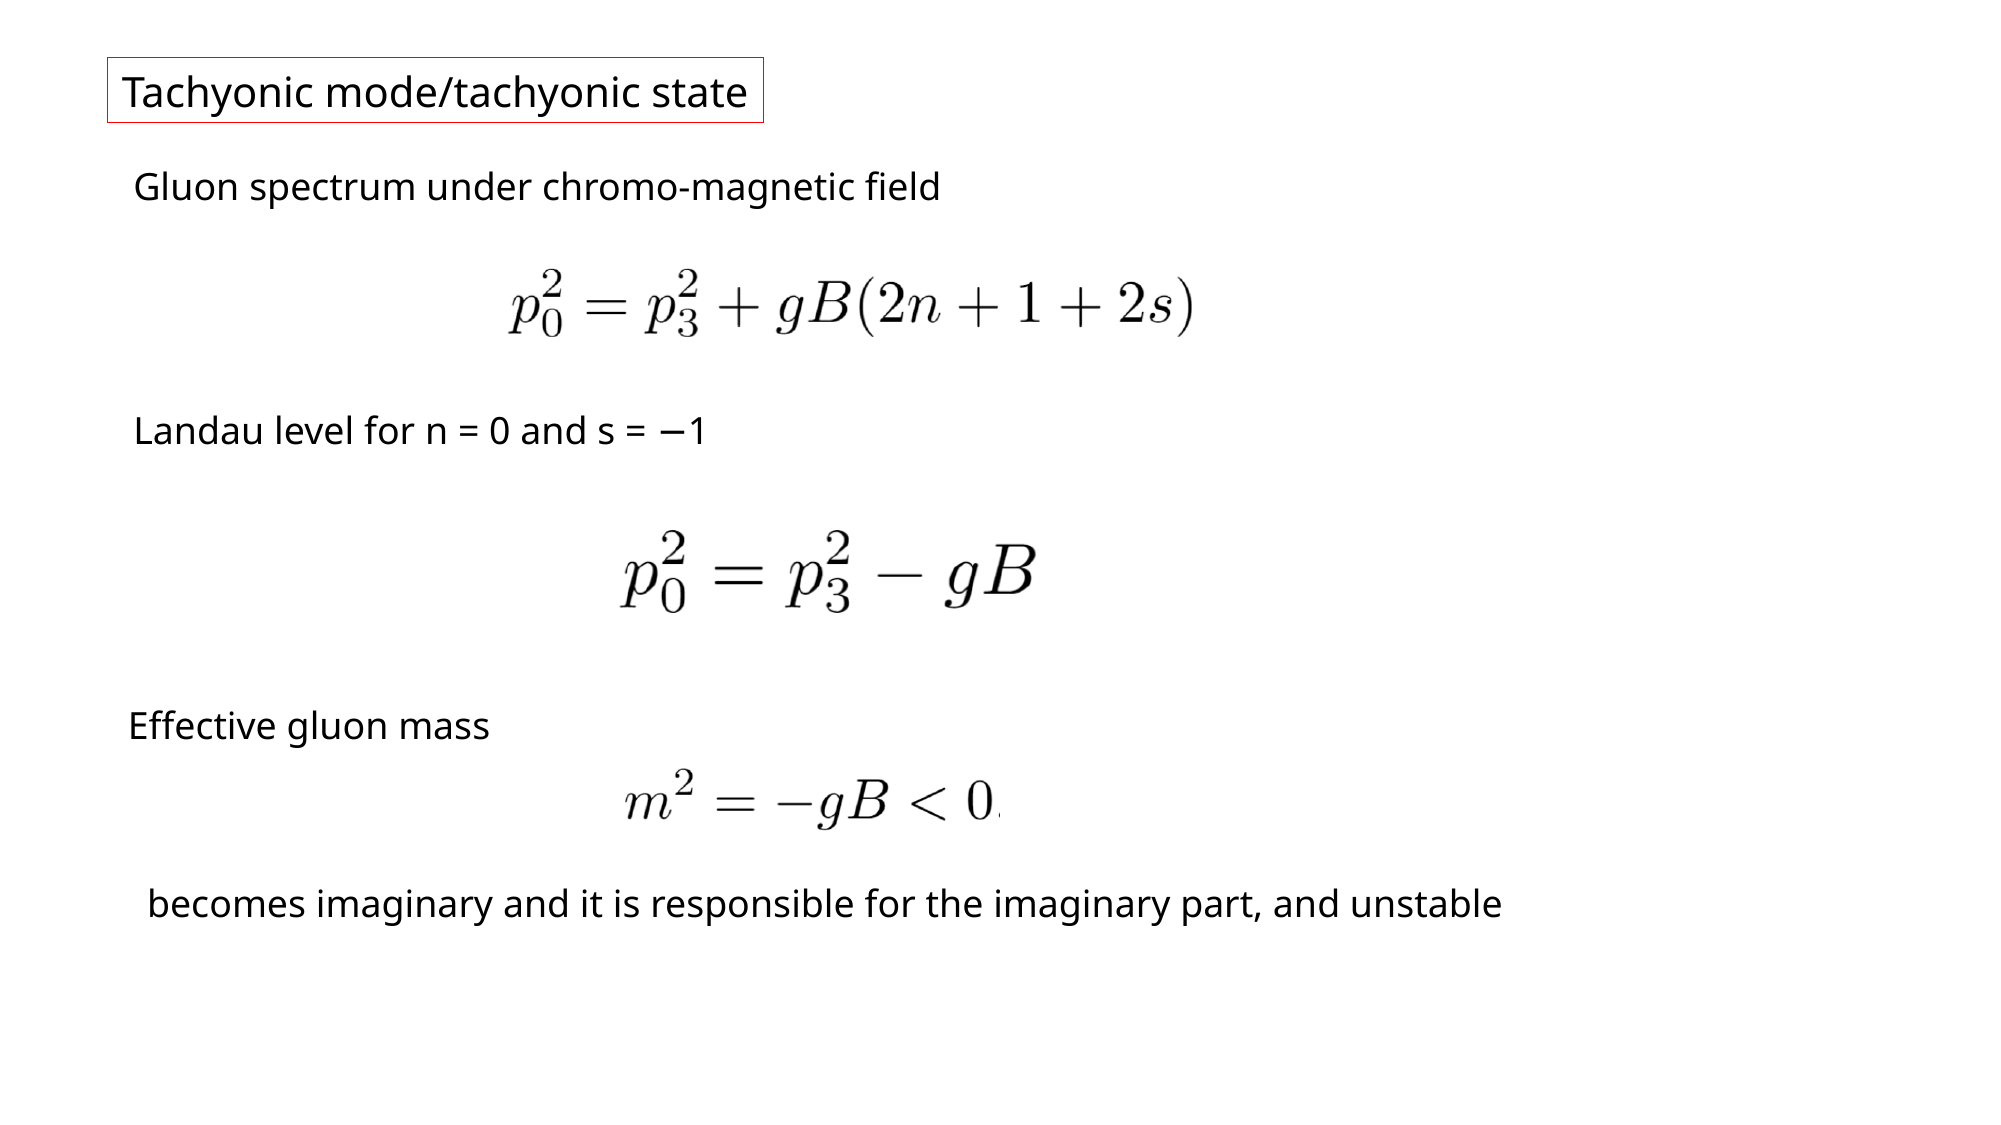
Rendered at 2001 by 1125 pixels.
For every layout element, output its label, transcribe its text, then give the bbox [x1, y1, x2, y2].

picture [599, 735, 1000, 864]
text_box Gluon spectrum under chromo-magnetic field [118, 155, 1007, 216]
picture [589, 486, 1040, 647]
text_box Tachyonic mode/tachyonic state [107, 57, 764, 123]
text_box Landau level for n = 0 and s = −1 [118, 400, 730, 460]
text_box Effective gluon mass [113, 694, 506, 755]
text_box becomes imaginary and it is responsible for the imaginary part, and unstable [132, 872, 1564, 933]
picture [452, 221, 1197, 367]
